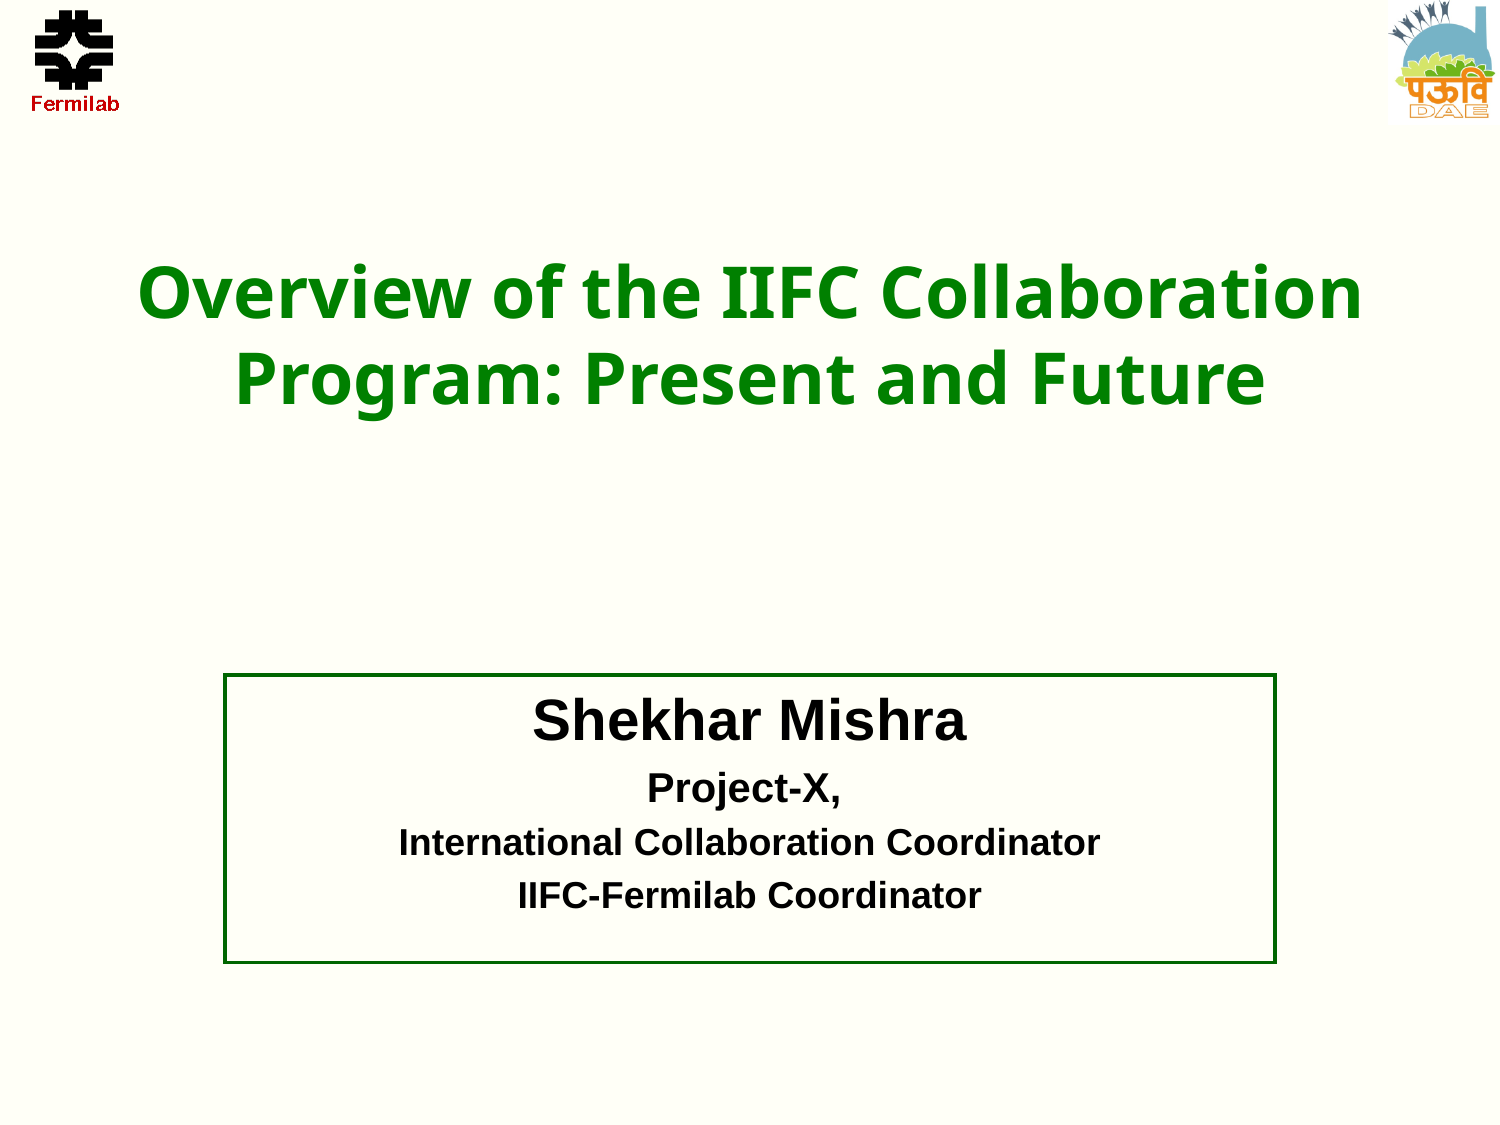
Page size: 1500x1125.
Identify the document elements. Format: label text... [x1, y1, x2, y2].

title Overview of the IIFC Collaboration Program: Present and Future [112, 212, 1388, 454]
picture [0, 0, 150, 124]
picture [1388, 0, 1500, 125]
subtitle Shekhar Mishra Project-X, International Collaboration Coordinator IIFC-Fermilab Coordinator [223, 673, 1277, 964]
